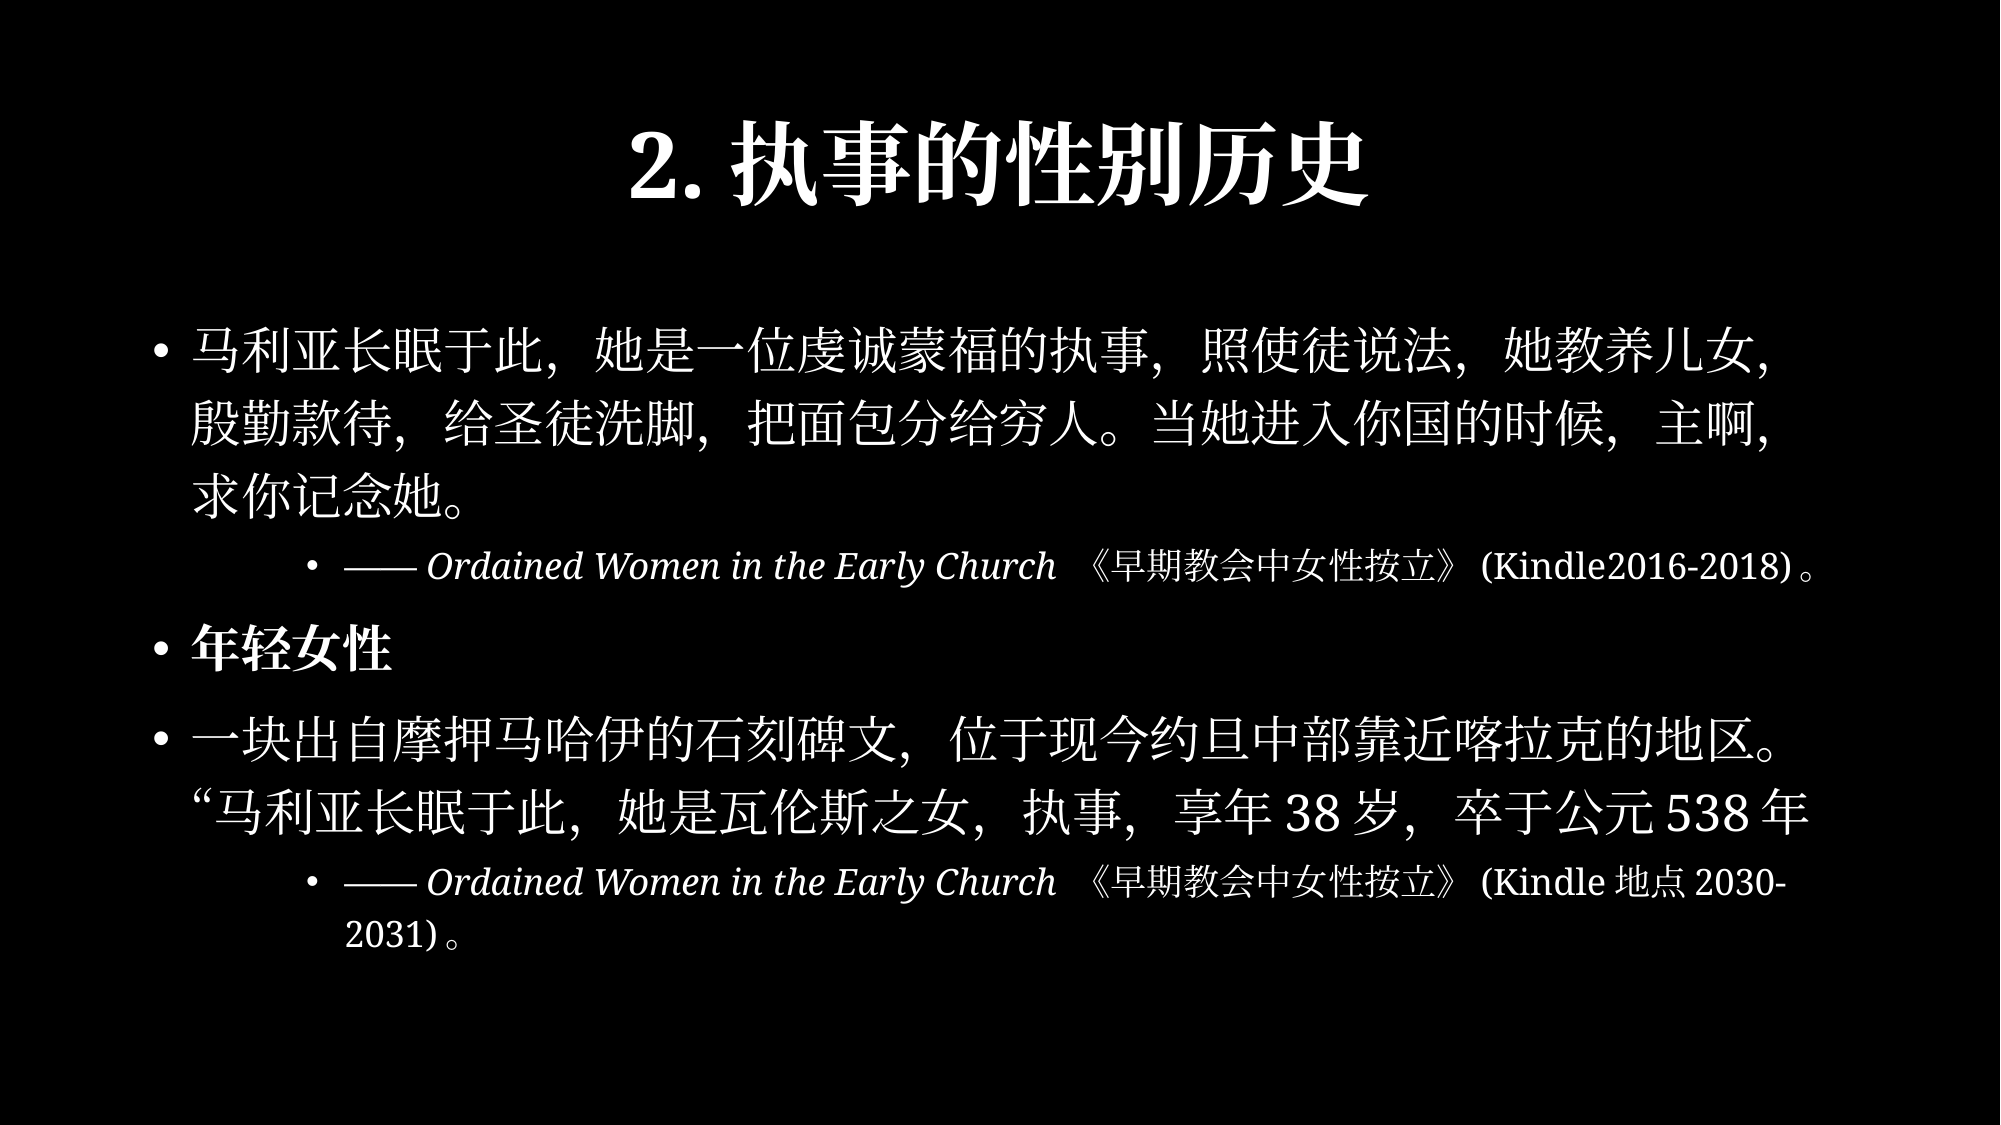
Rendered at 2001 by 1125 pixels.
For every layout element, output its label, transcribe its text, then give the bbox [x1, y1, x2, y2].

title 2.执事的性别历史 [137, 59, 1863, 278]
list 马利亚长眠于此，她是一位虔诚蒙福的执事，照使徒说法，她教养儿女，殷勤款待，给圣徒洗脚，把面包分给穷人。当她进入你国的时候，主啊，求你记念她。 —— Ordained Women in the Early Church 《早期教会中女性按立》(Kindle2016-2018)。 年轻女性 一块出自摩押马哈伊的石刻碑文，位于现今约旦中部靠近喀拉克的地区。“马利亚长眠于此，她是瓦伦斯之女，执事，享年38岁，卒于公元538年 —— Ordained Women in the Early Church 《早期教会中女性按立》(Kindle地点2030-2031)。 [137, 299, 1863, 1014]
